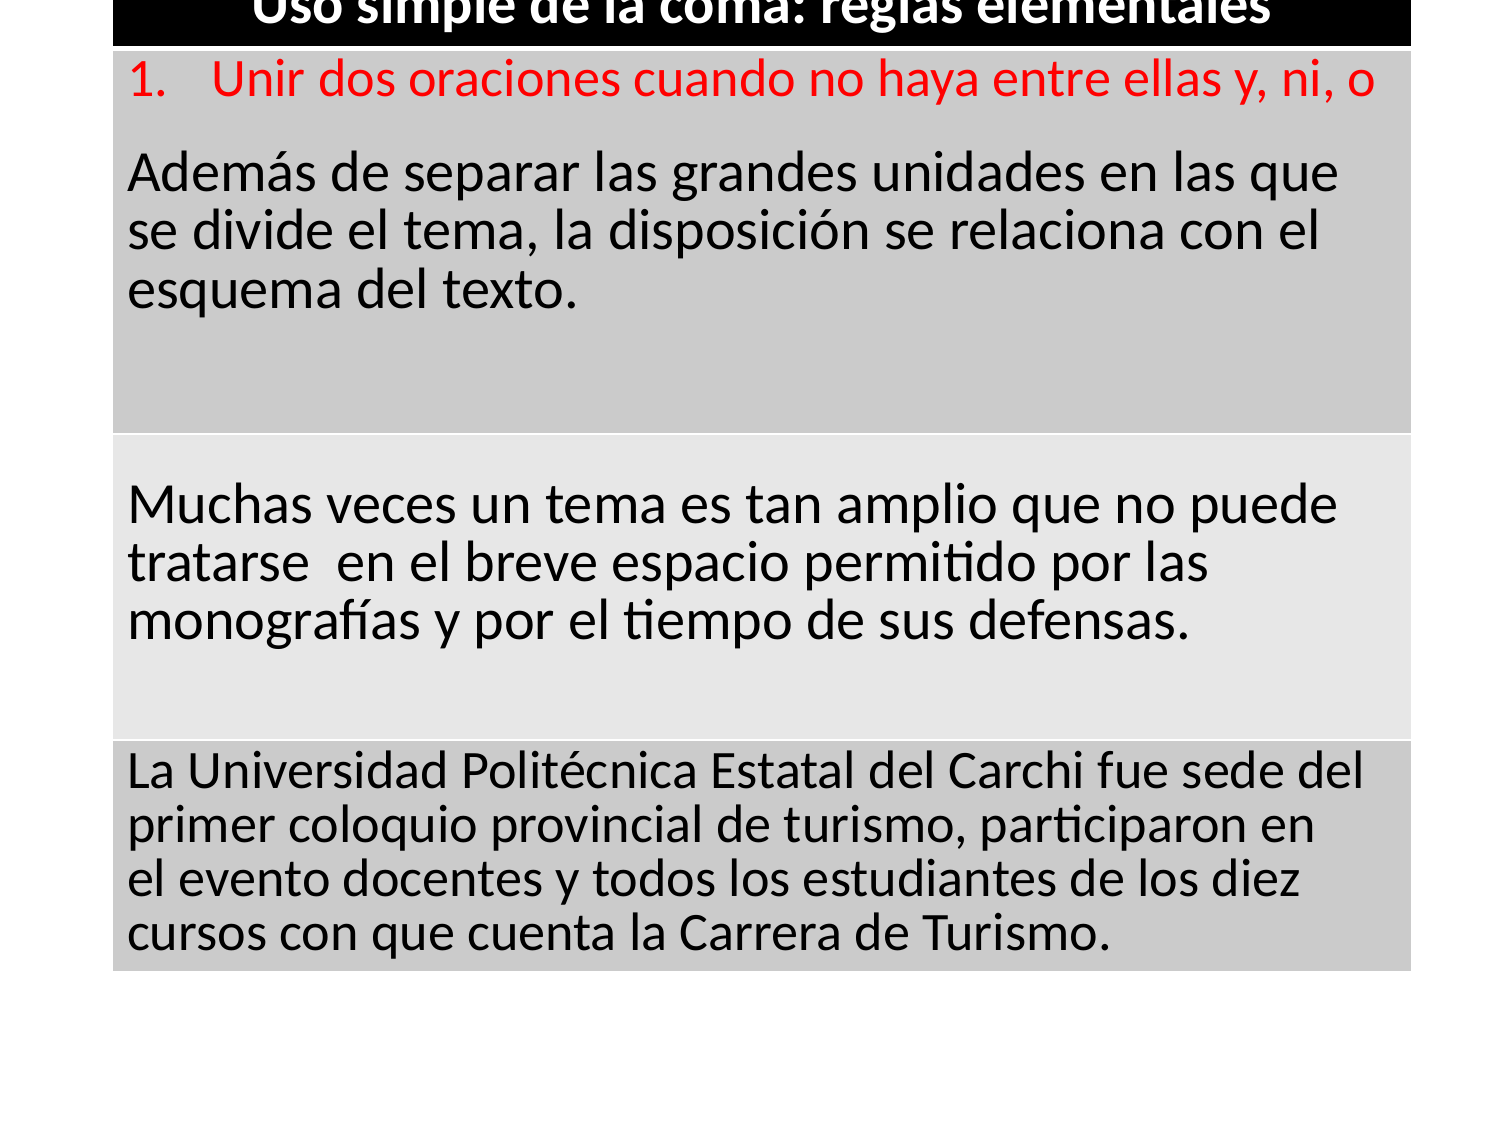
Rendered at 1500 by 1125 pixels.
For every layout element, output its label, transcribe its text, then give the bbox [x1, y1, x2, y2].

table_header Uso simple de la coma: reglas elementales [113, 0, 1411, 46]
table_cell Unir dos oraciones cuando no haya entre ellas y, ni, o Además de separar las grandes unidades en las que se divide el tema, la disposición se relaciona con el esquema del texto. [113, 51, 1411, 433]
table_cell Muchas veces un tema es tan amplio que no puede tratarse en el breve espacio permitido por las monografías y por el tiempo de sus defensas. [113, 435, 1411, 739]
table_cell La Universidad Politécnica Estatal del Carchi fue sede del primer coloquio provincial de turismo, participaron en el evento docentes y todos los estudiantes de los diez cursos con que cuenta la Carrera de Turismo. [113, 741, 1411, 971]
